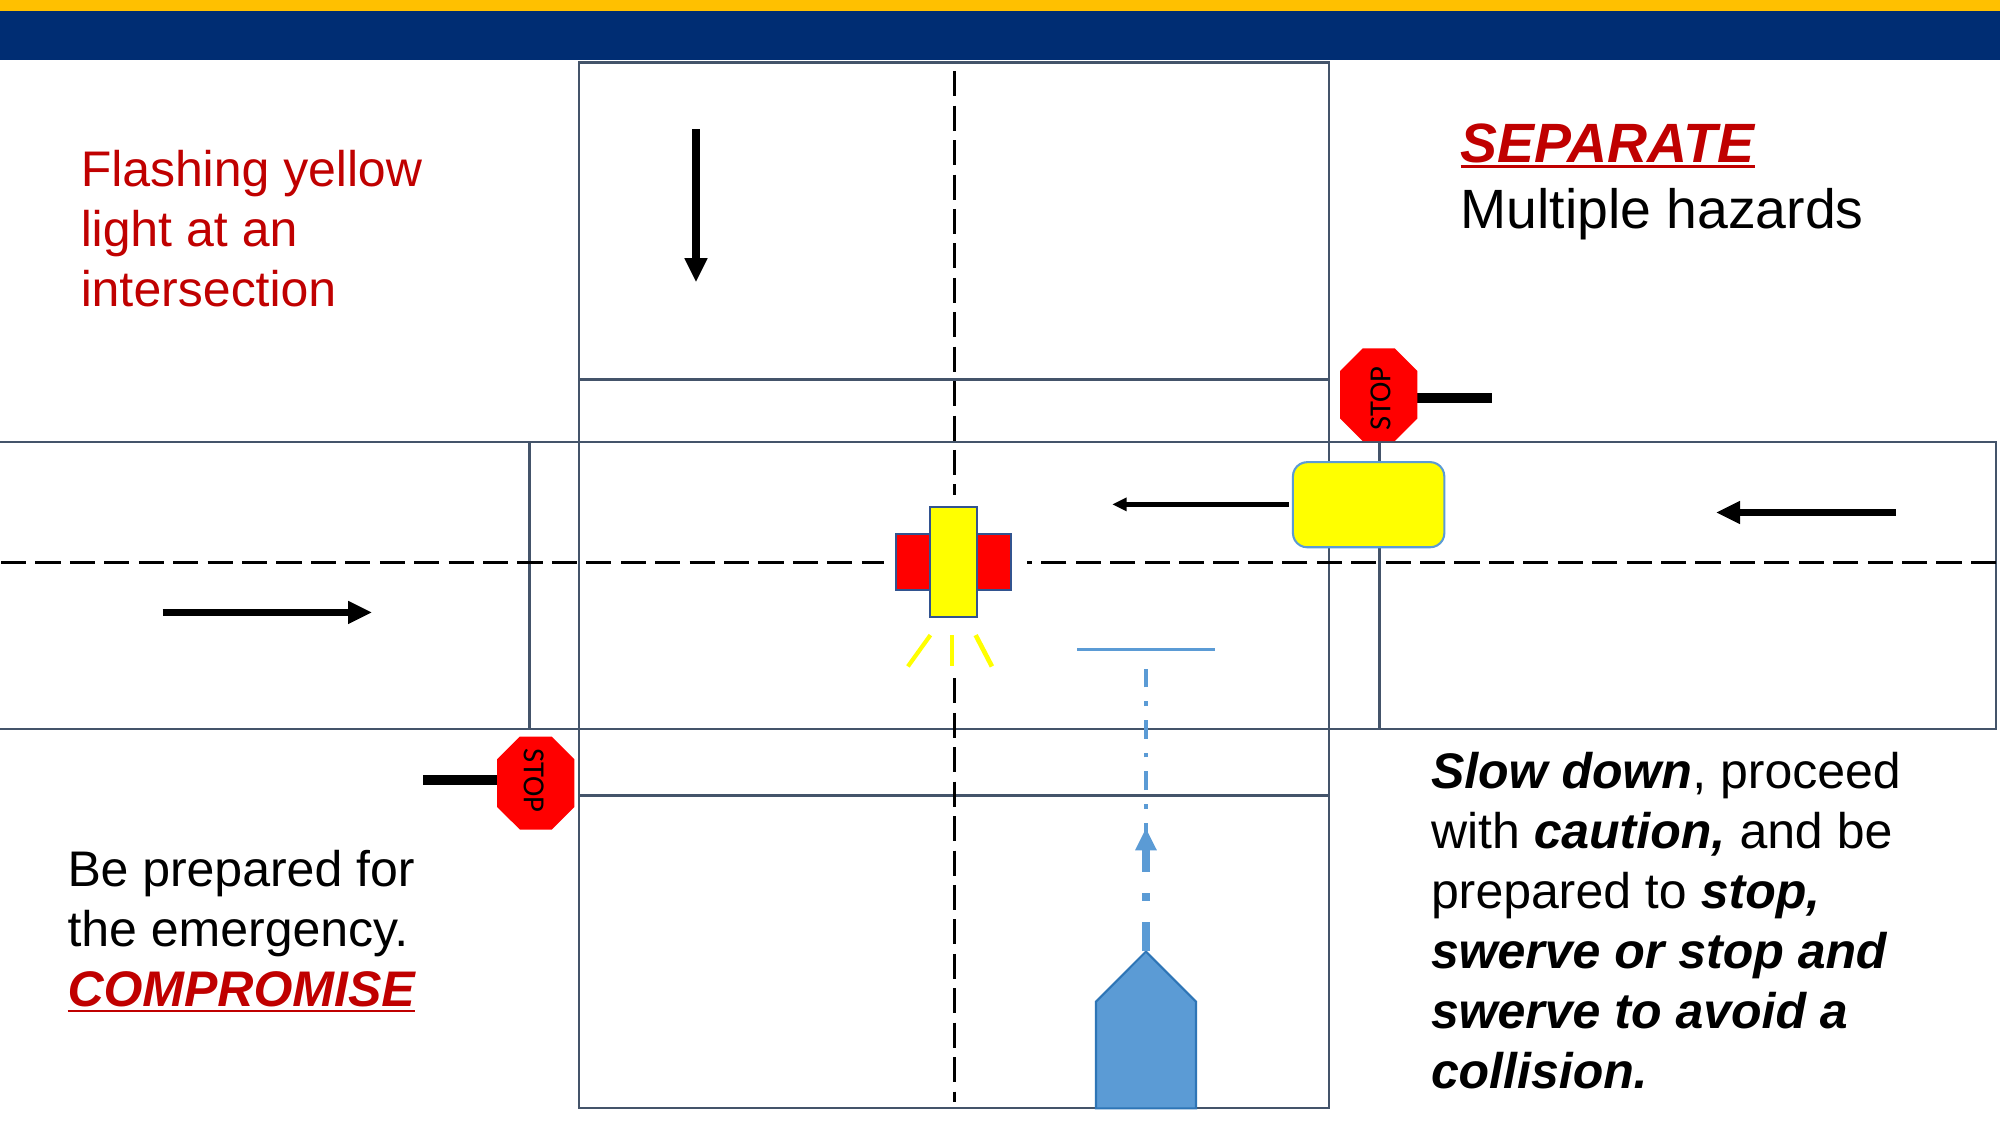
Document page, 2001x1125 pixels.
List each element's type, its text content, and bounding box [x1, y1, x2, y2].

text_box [422, 734, 574, 868]
picture [0, 0, 2000, 60]
text_box Flashing yellow light at an intersection [66, 129, 521, 324]
text_box [1291, 461, 1379, 549]
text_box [895, 506, 1012, 667]
text_box [1380, 461, 1446, 549]
text_box SEPARATE Multiple hazards [1445, 99, 1896, 248]
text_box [1341, 311, 1492, 446]
text_box [1094, 951, 1198, 1110]
text_box [578, 728, 1145, 1109]
text_box Be prepared for the emergency. COMPROMISE [52, 829, 446, 1025]
text_box [1328, 563, 1379, 730]
text_box [530, 563, 580, 730]
text_box [1328, 441, 1378, 461]
text_box [0, 441, 529, 730]
text_box [1147, 728, 1330, 795]
text_box Slow down, proceed with caution, and be prepared to stop, swerve or stop and swerve to avoid a collision. [1416, 731, 2000, 1107]
text_box [1328, 549, 1378, 562]
text_box [531, 441, 580, 562]
text_box [578, 61, 1330, 443]
text_box [1147, 796, 1330, 1109]
text_box [1380, 441, 1997, 730]
